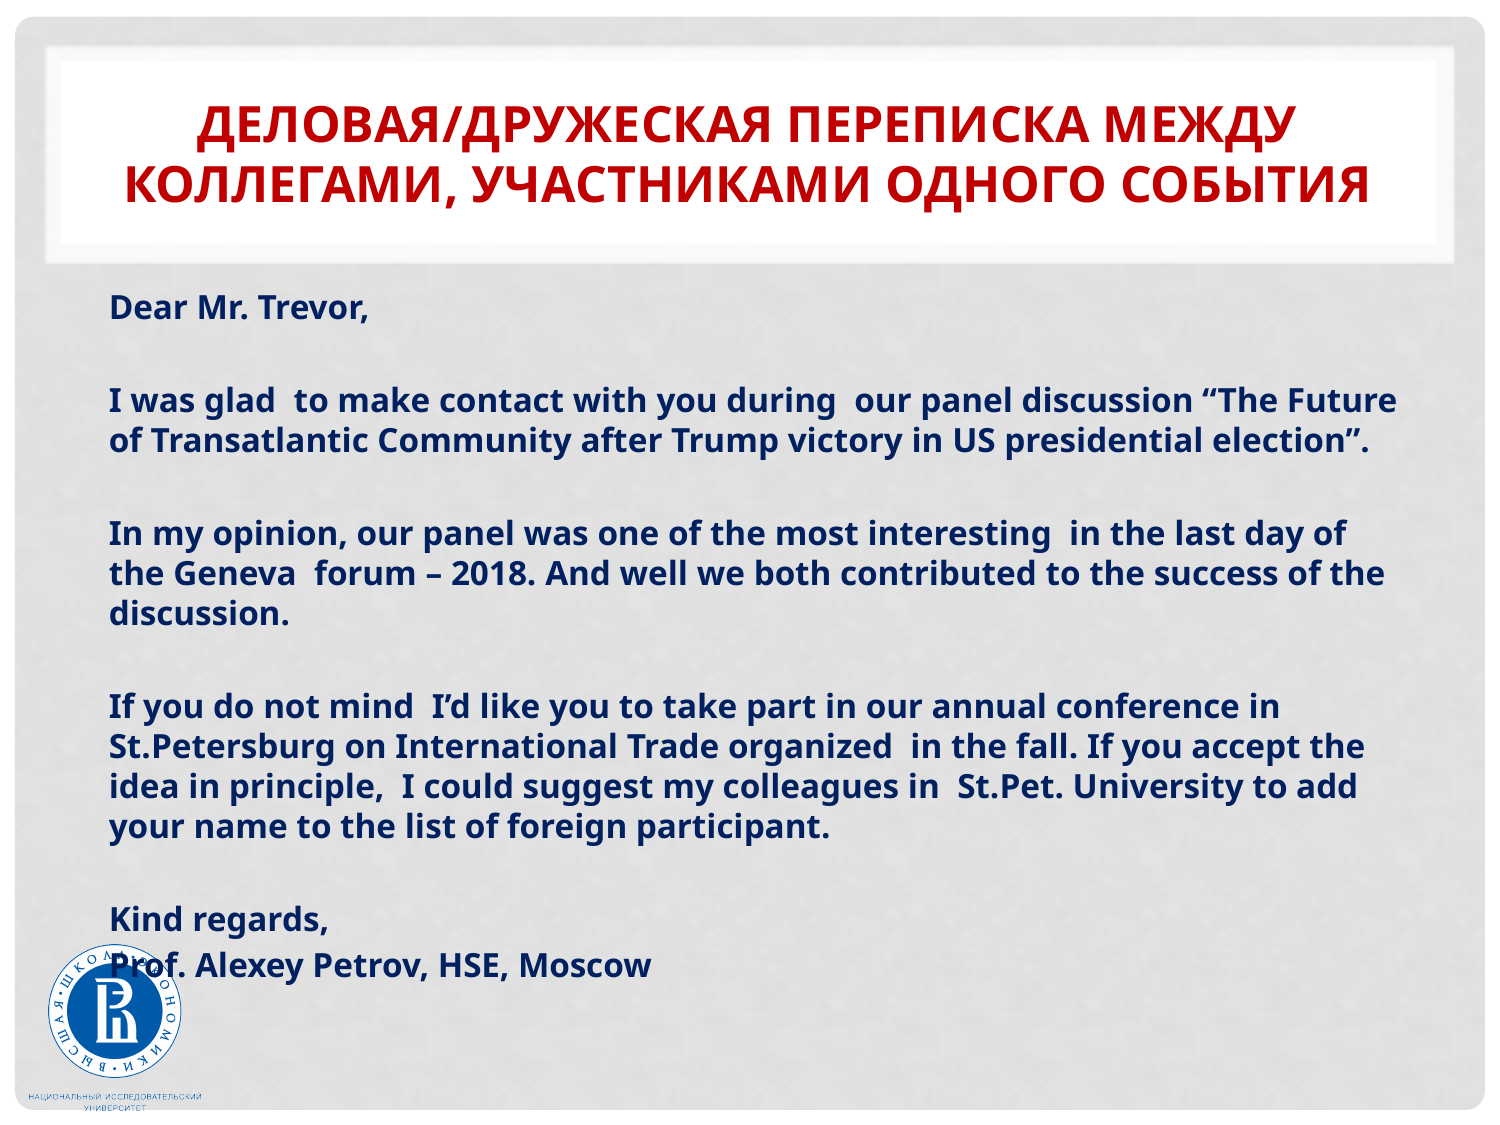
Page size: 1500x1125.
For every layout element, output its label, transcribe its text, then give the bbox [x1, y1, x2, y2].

picture [29, 944, 201, 1111]
title Деловая/дружеская переписка между коллегами, участниками одного события [69, 66, 1425, 238]
list Dear Mr. Trevor, I was glad to make contact with you during our panel discussion “The Future of Transatlantic Community after Trump victory in US presidential election”. In my opinion, our panel was one of the most interesting in the last day of the Geneva forum – 2018. And well we both contributed to the success of the discussion. If you do not mind I’d like you to take part in our annual conference in St.Petersburg on International Trade organized in the fall. If you accept the idea in principle, I could suggest my colleagues in St.Pet. University to add your name to the list of foreign participant. Kind regards, Prof. Alexey Petrov, HSE, Moscow [75, 278, 1425, 1005]
